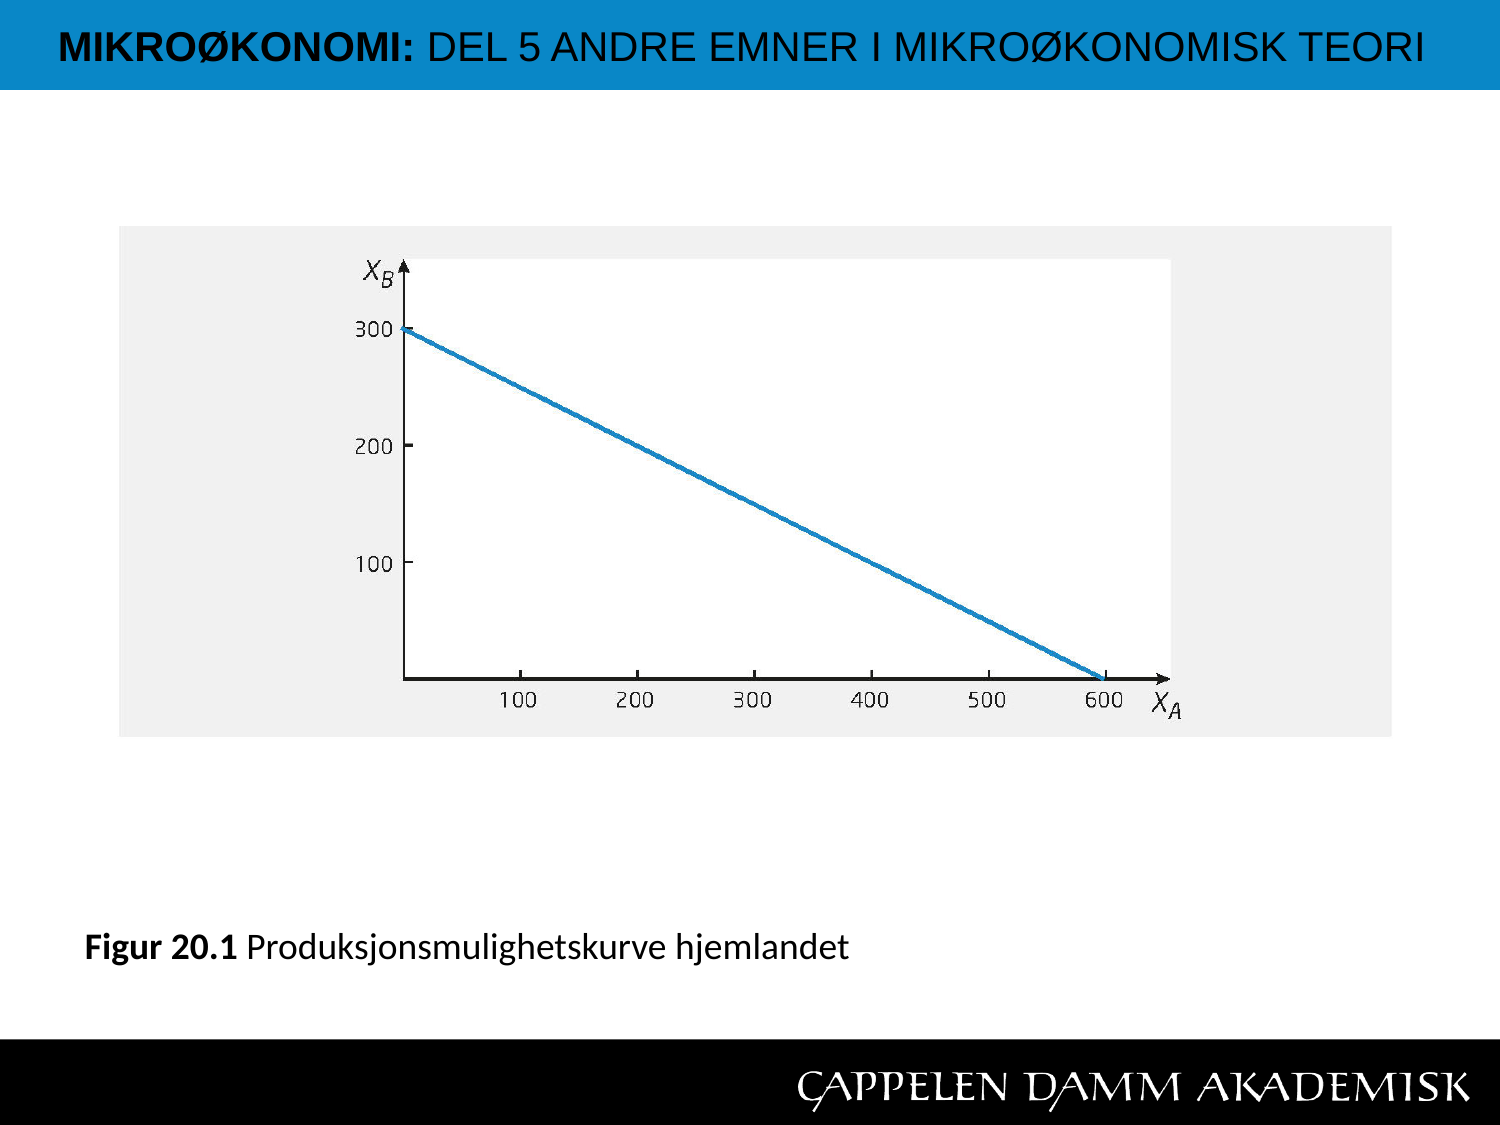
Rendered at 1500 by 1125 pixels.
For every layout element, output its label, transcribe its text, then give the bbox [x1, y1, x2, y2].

picture [797, 1070, 1471, 1113]
text_box Figur 20.1 Produksjonsmulighetskurve hjemlandet [70, 914, 1454, 975]
picture [117, 226, 1393, 739]
